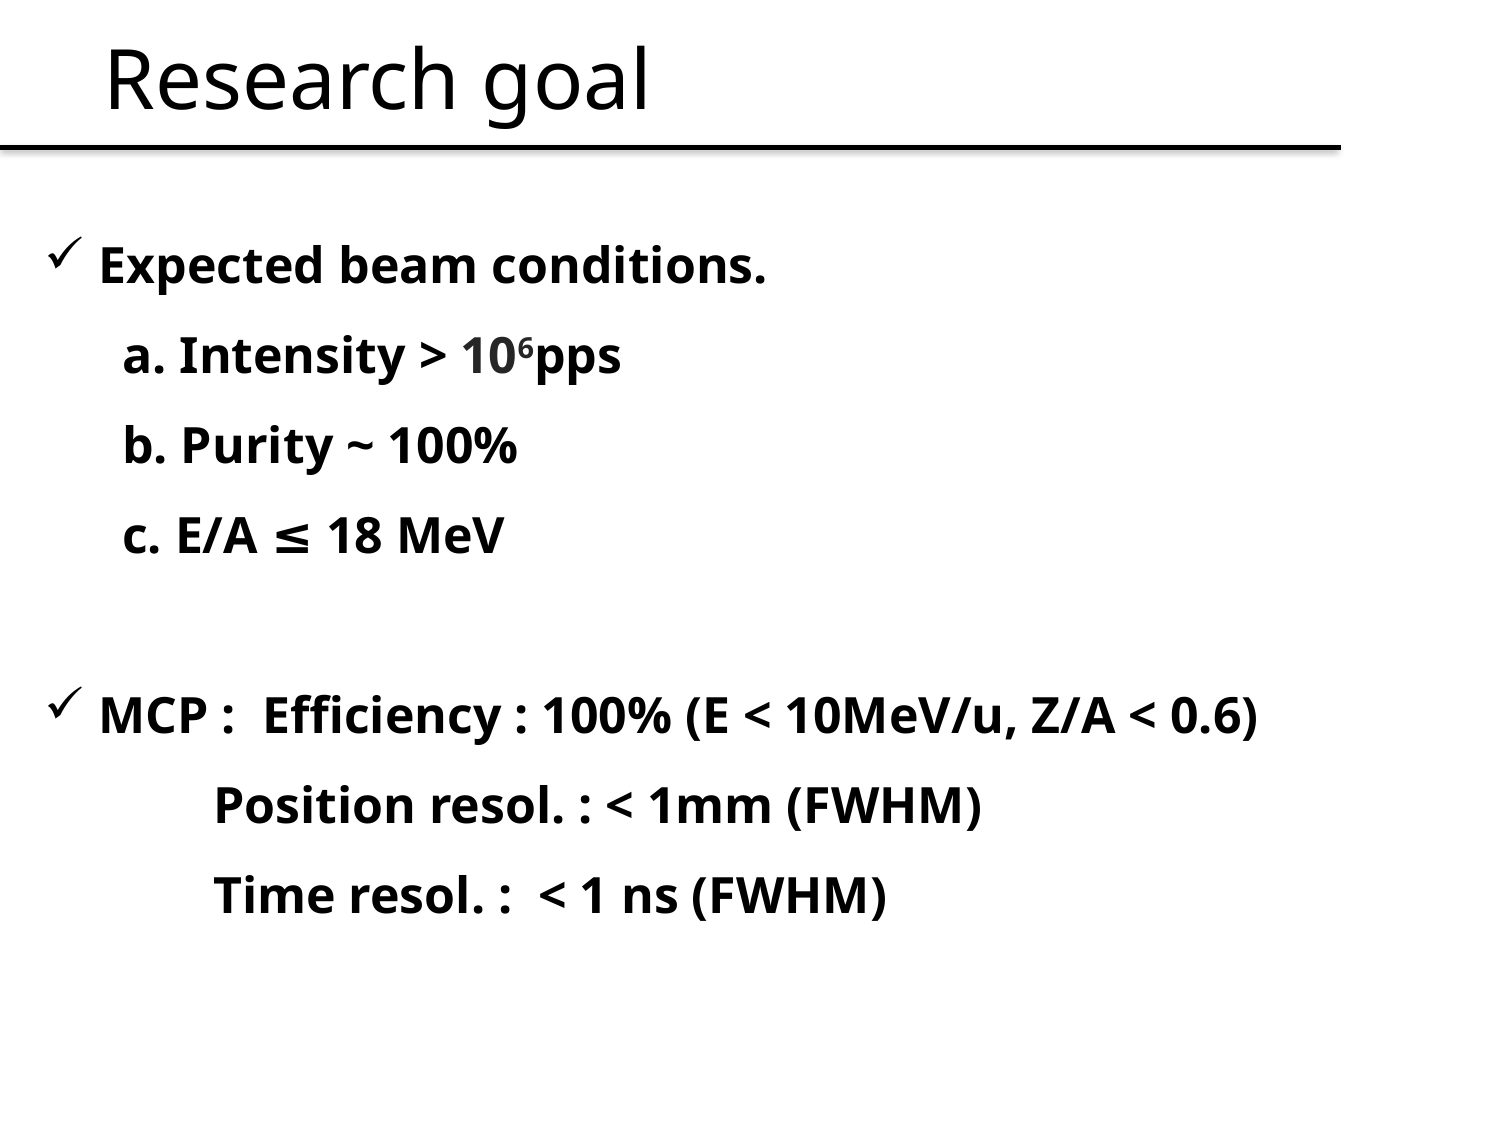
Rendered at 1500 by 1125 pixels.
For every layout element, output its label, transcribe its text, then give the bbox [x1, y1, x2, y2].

text_box Research goal [89, 19, 667, 134]
text_box Expected beam conditions. a. Intensity > 106pps b. Purity ~ 100% c. E/A ≤ 18 MeV MCP : Efficiency : 100% (E < 10MeV/u, Z/A < 0.6) Position resol. : < 1mm (FWHM) Time resol. : < 1 ns (FWHM) [29, 196, 1341, 931]
